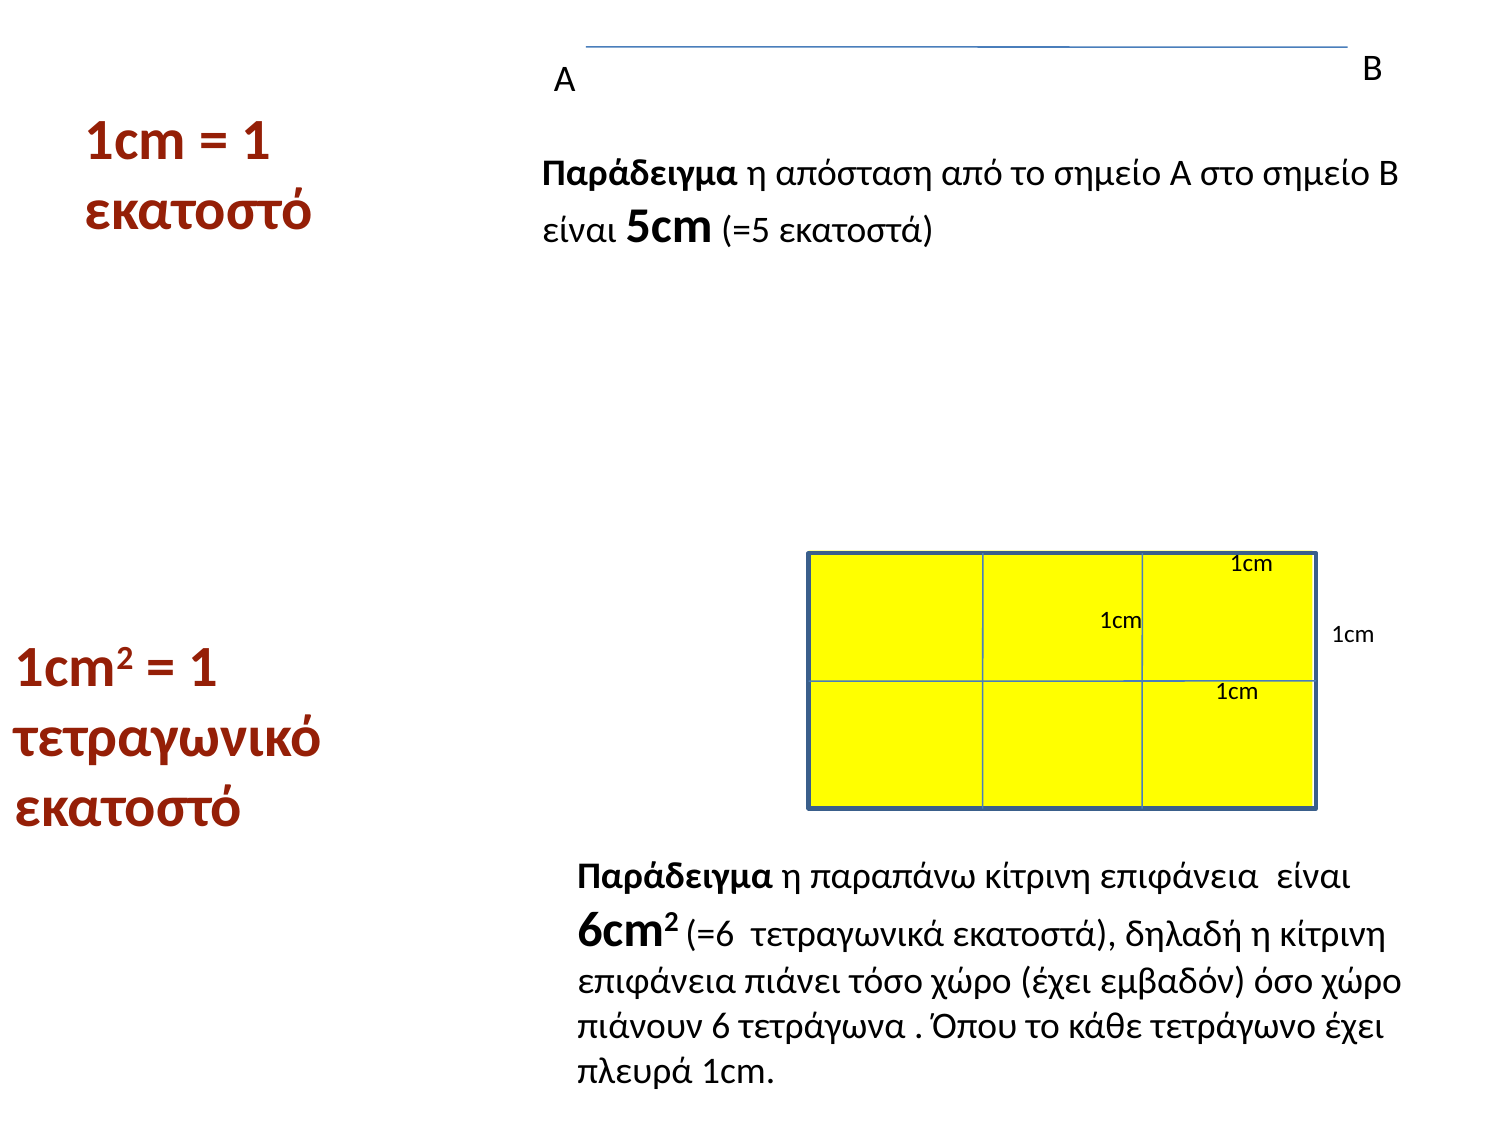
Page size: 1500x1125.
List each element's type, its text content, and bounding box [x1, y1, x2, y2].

text_box Α [538, 46, 598, 107]
text_box 1cm2 = 1 τετραγωνικό εκατοστό [0, 621, 469, 846]
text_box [808, 538, 1391, 809]
text_box Β [1347, 35, 1407, 95]
text_box 1cm = 1 εκατοστό [70, 93, 422, 249]
text_box Παράδειγμα η παραπάνω κίτρινη επιφάνεια είναι 6cm2 (=6 τετραγωνικά εκατοστά), δηλαδή η κίτρινη επιφάνεια πιάνει τόσο χώρο (έχει εμβαδόν) όσο χώρο πιάνουν 6 τετράγωνα . Όπου το κάθε τετράγωνο έχει πλευρά 1cm. [562, 843, 1465, 1099]
text_box Παράδειγμα η απόσταση από το σημείο Α στο σημείο Β είναι 5cm (=5 εκατοστά) [527, 140, 1430, 261]
